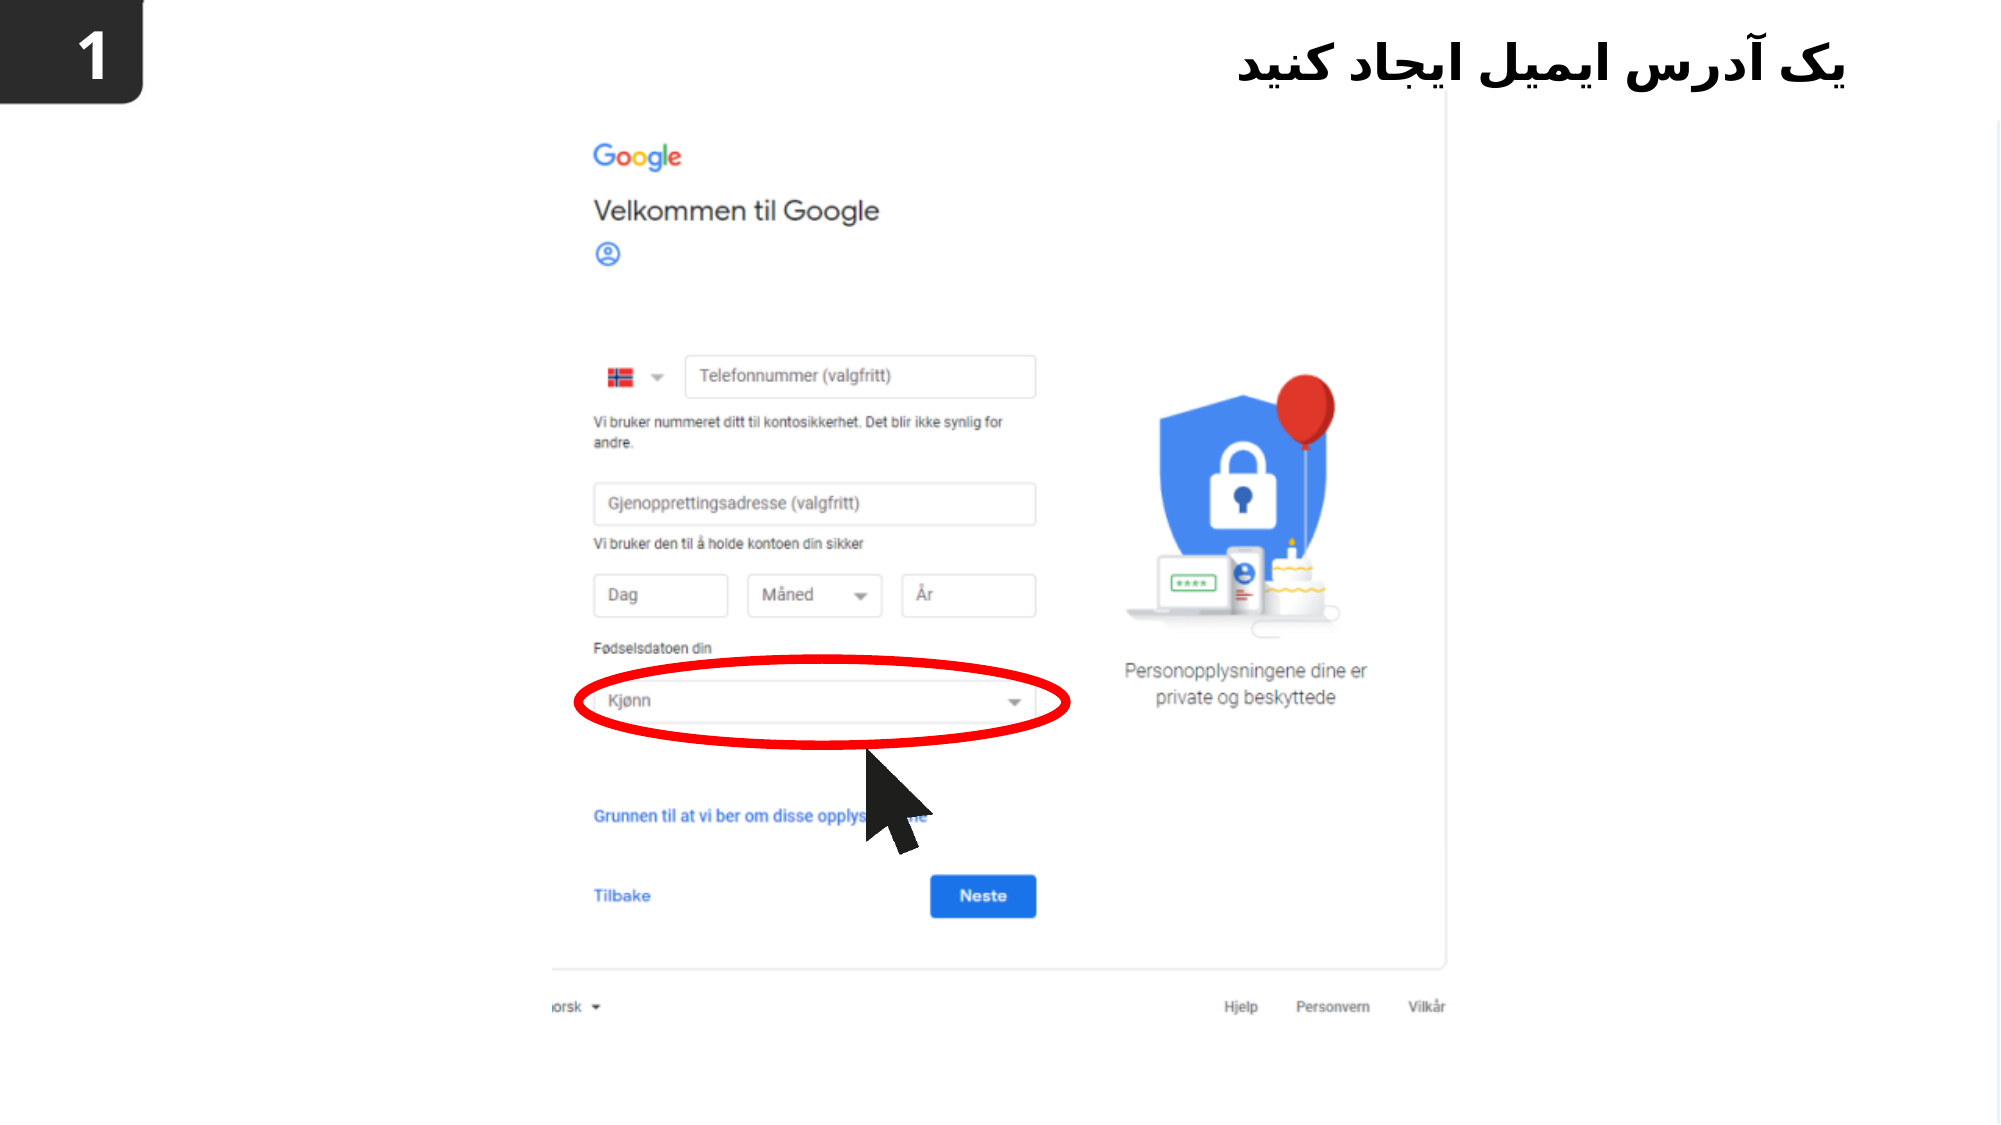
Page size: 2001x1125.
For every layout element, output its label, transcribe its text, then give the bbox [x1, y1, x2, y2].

picture [0, 0, 2000, 1124]
title یک آدرس ایمیل ایجاد کنید [188, 34, 1864, 95]
text_box 1 [60, 20, 188, 95]
